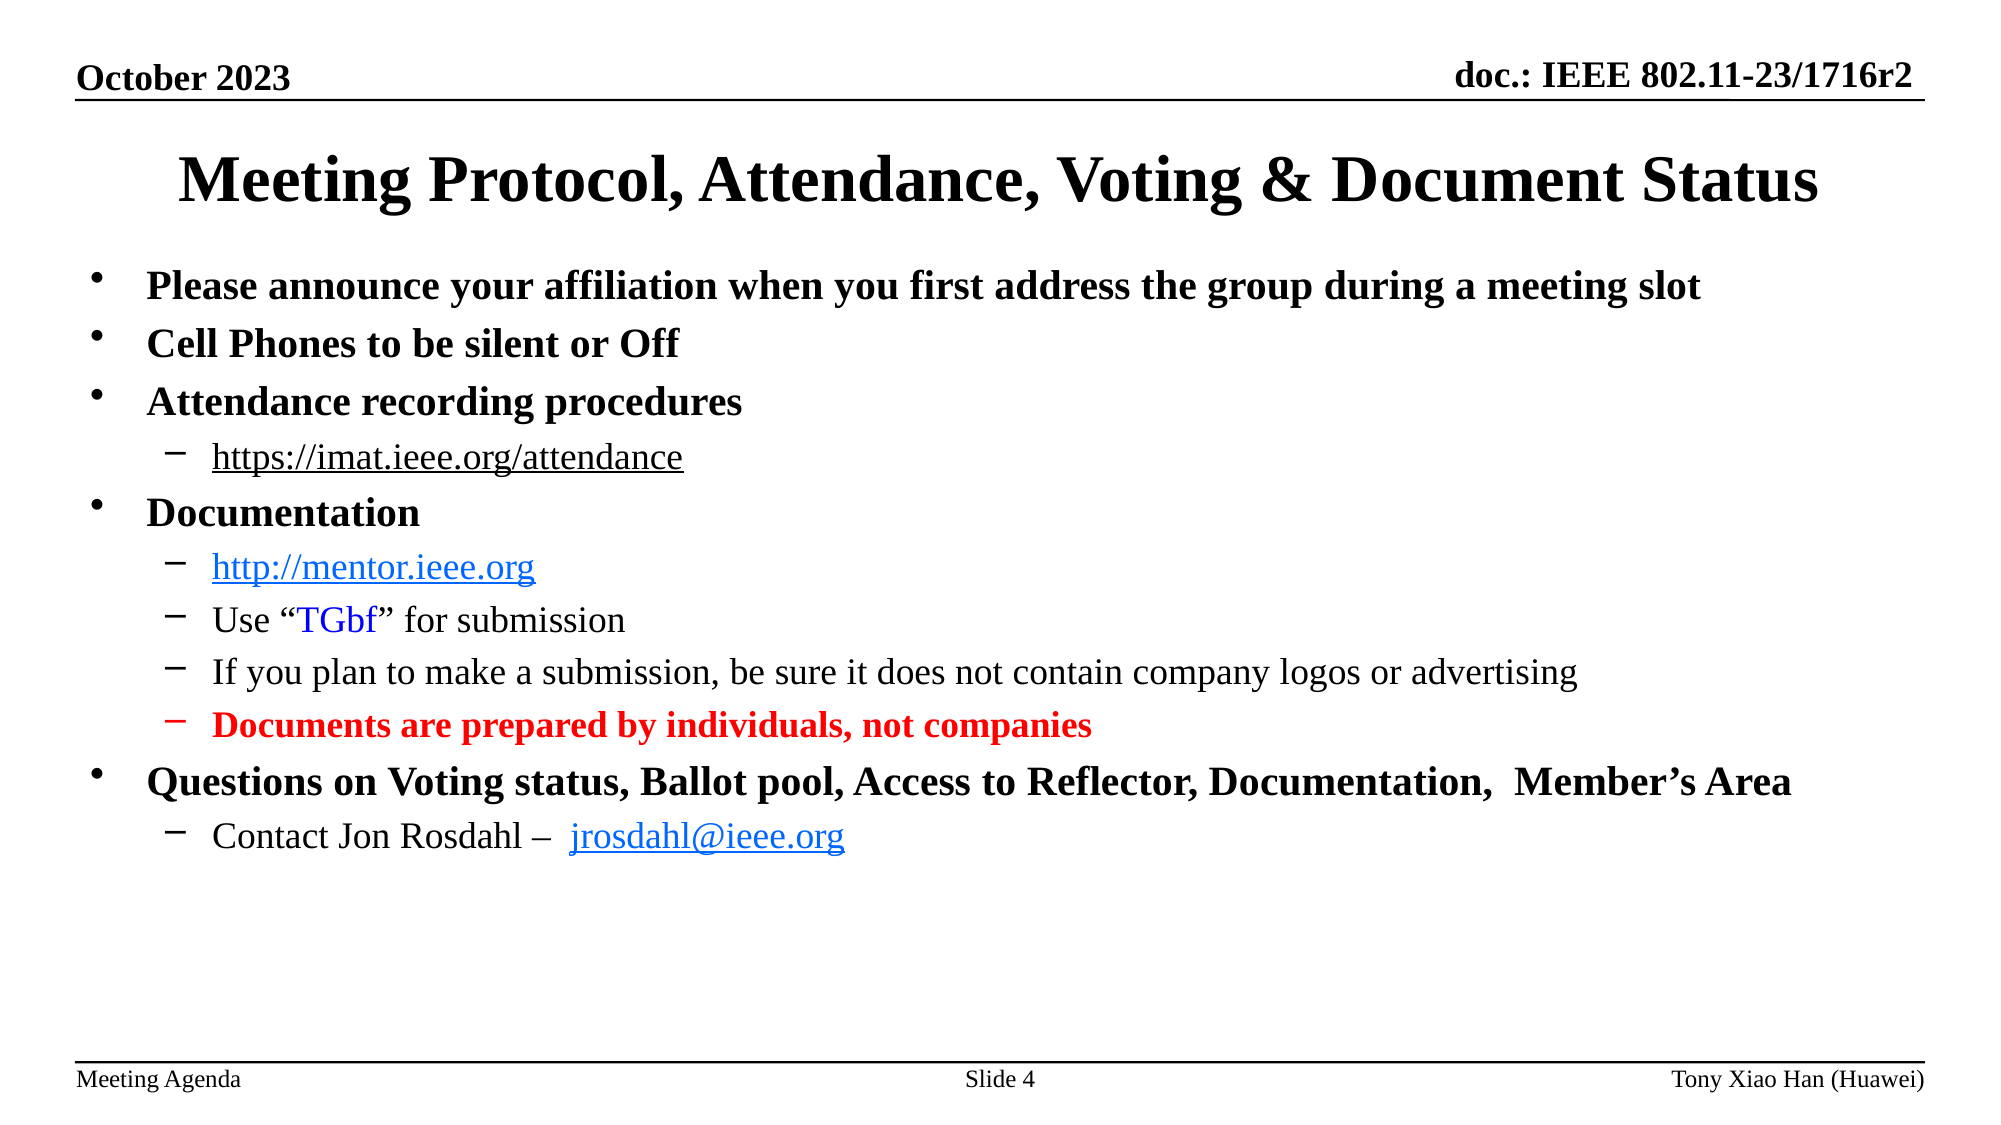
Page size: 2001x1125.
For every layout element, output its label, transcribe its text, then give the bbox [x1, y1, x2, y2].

text_box Meeting Protocol, Attendance, Voting & Document Status [75, 87, 1925, 263]
list Please announce your affiliation when you first address the group during a meeting slot Cell Phones to be silent or Off Attendance recording procedures https://imat.ieee.org/attendance Documentation http://mentor.ieee.org Use “TGbf” for submission If you plan to make a submission, be sure it does not contain company logos or advertising Documents are prepared by individuals, not companies Questions on Voting status, Ballot pool, Access to Reflector, Documentation, Member’s Area Contact Jon Rosdahl – jrosdahl@ieee.org [75, 263, 1925, 925]
